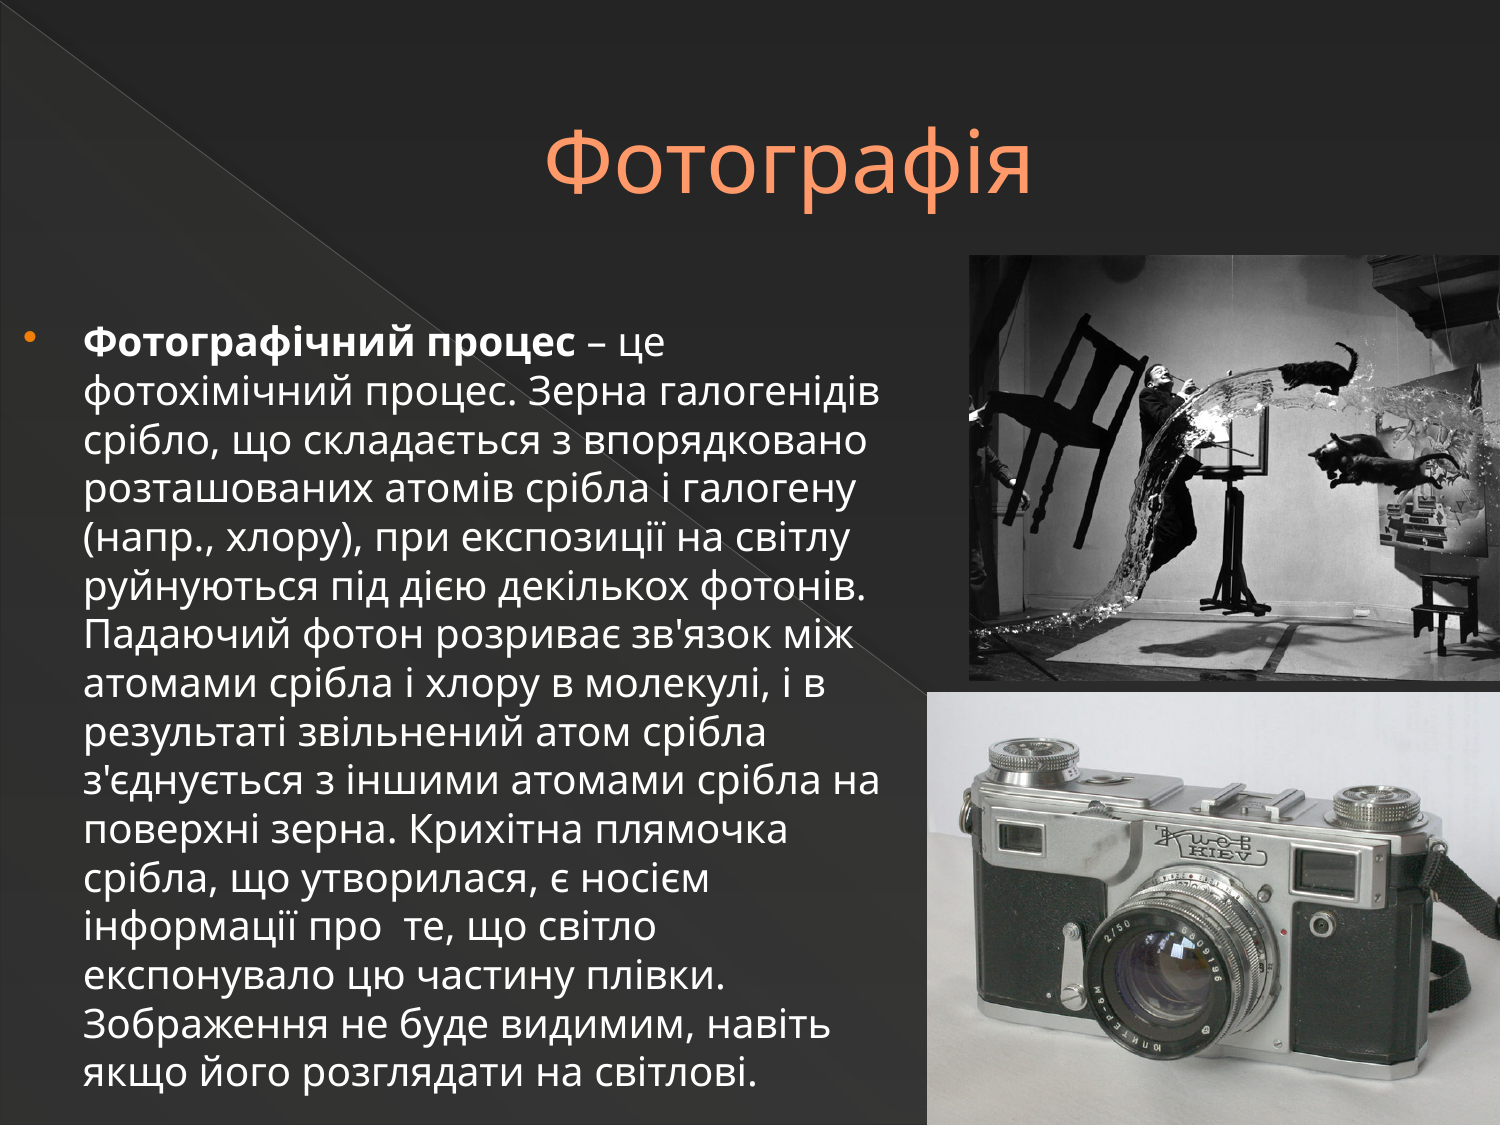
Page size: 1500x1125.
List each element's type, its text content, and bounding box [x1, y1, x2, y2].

picture [968, 255, 1500, 681]
list Фотографічний процес – це фотохімічний процес. Зерна галогенідів срібло, що складається з впорядковано розташованих атомів срібла і галогену (напр., хлору), при експозиції на світлу руйнуються під дією декількох фотонів. Падаючий фотон розриває зв'язок між атомами срібла і хлору в молекулі, і в результаті звільнений атом срібла з'єднується з іншими атомами срібла на поверхні зерна. Крихітна плямочка срібла, що утворилася, є носієм інформації про те, що світло експонувало цю частину плівки. Зображення не буде видимим, навіть якщо його розглядати на світлові. [0, 308, 928, 1125]
picture [926, 691, 1500, 1125]
title Фотографія [75, 43, 1425, 274]
